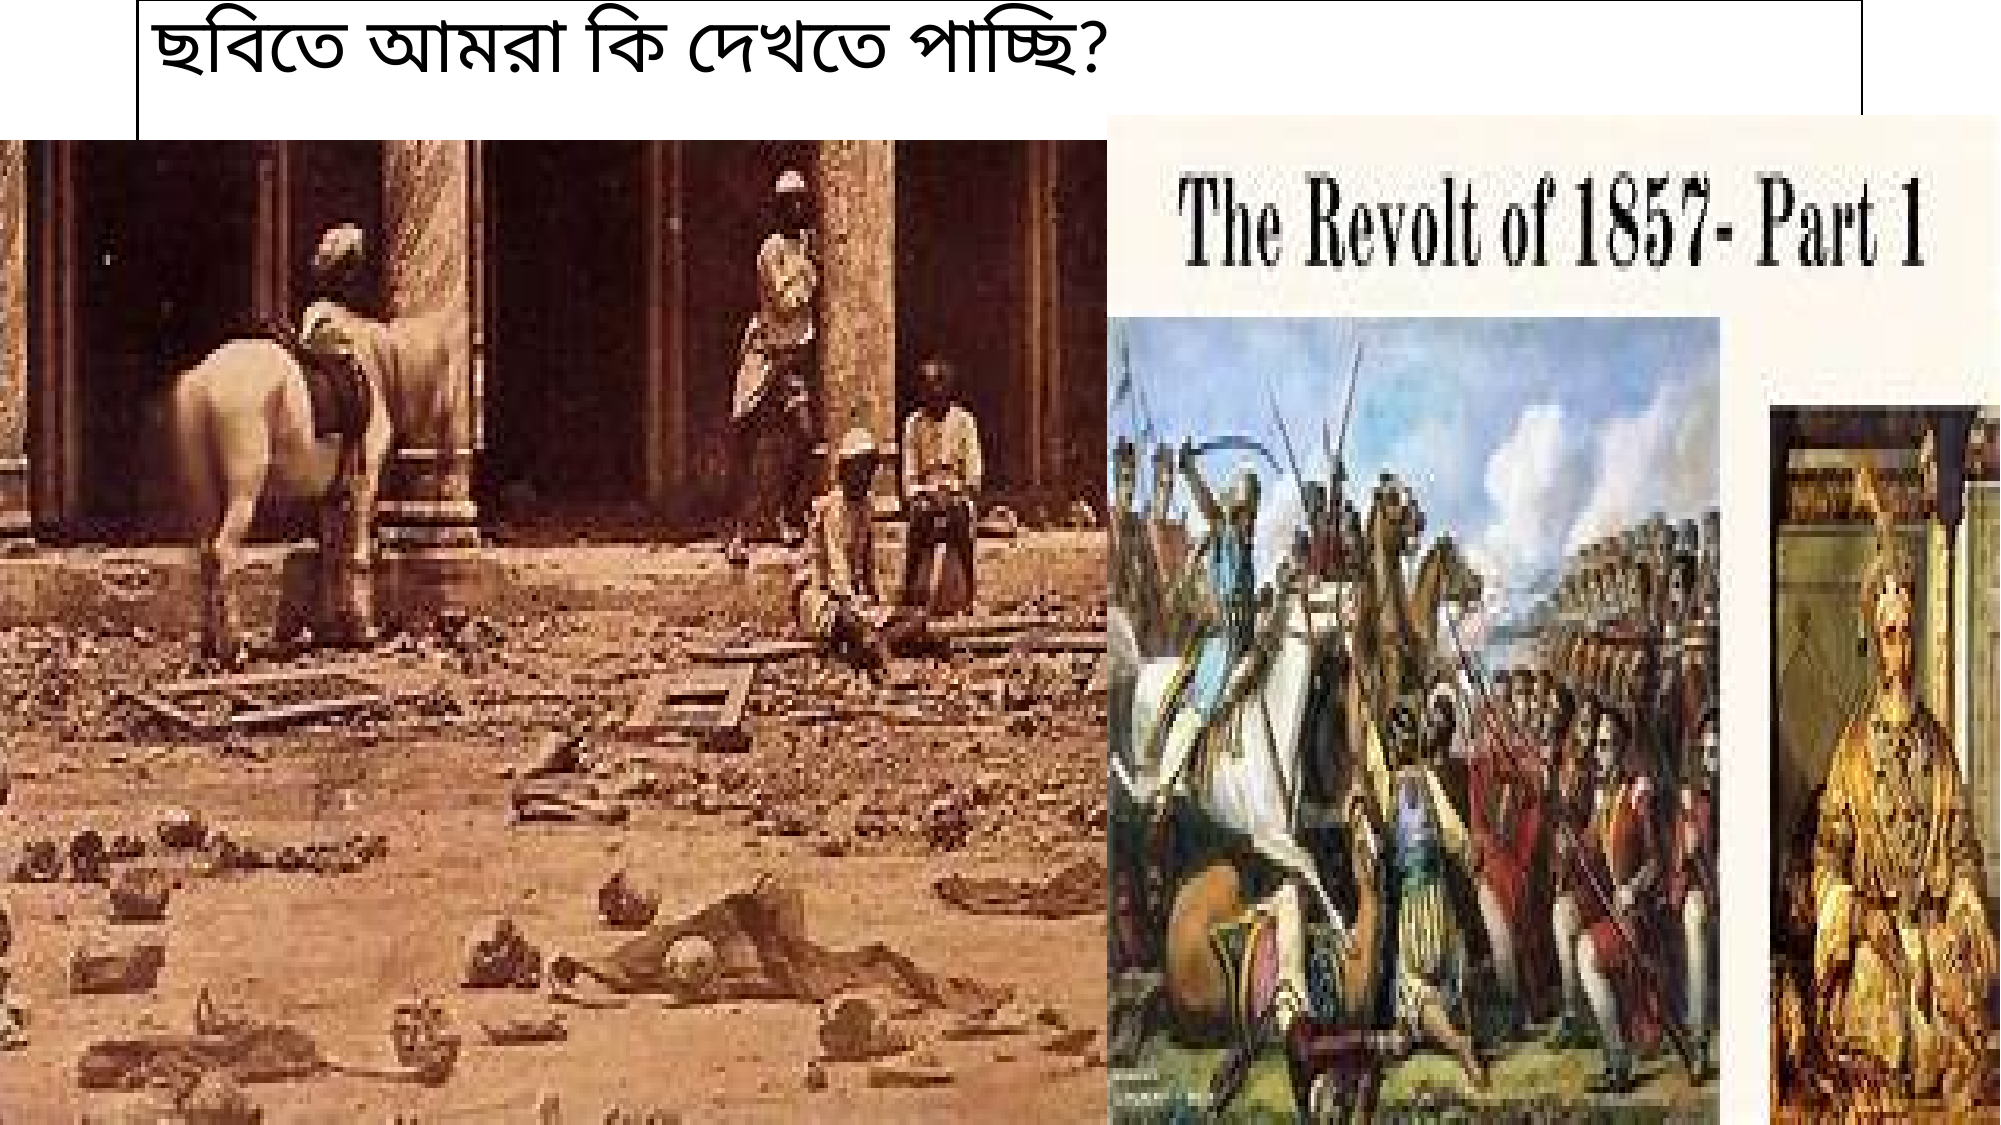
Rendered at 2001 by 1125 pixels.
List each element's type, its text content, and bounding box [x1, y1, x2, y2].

title ছবিতে আমরা কি দেখতে পাচ্ছি? [136, 0, 1863, 140]
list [0, 140, 1107, 1125]
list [1107, 115, 2000, 1125]
